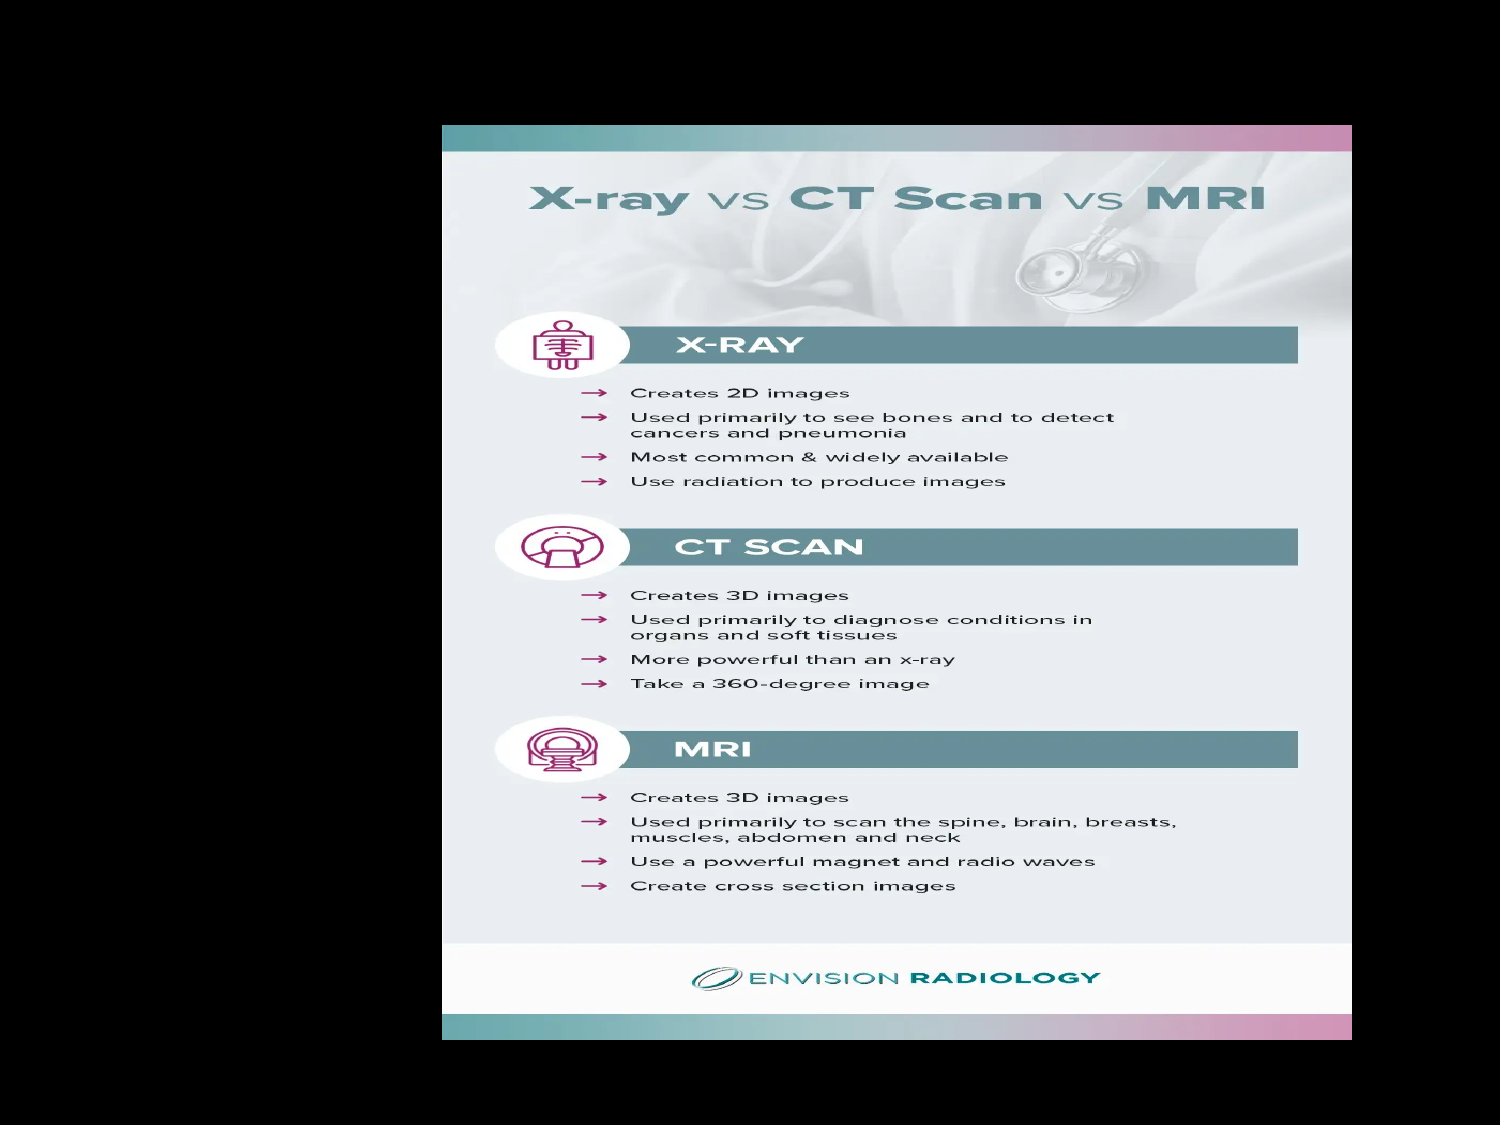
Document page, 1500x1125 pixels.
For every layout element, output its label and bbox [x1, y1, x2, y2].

list [442, 125, 1353, 1040]
